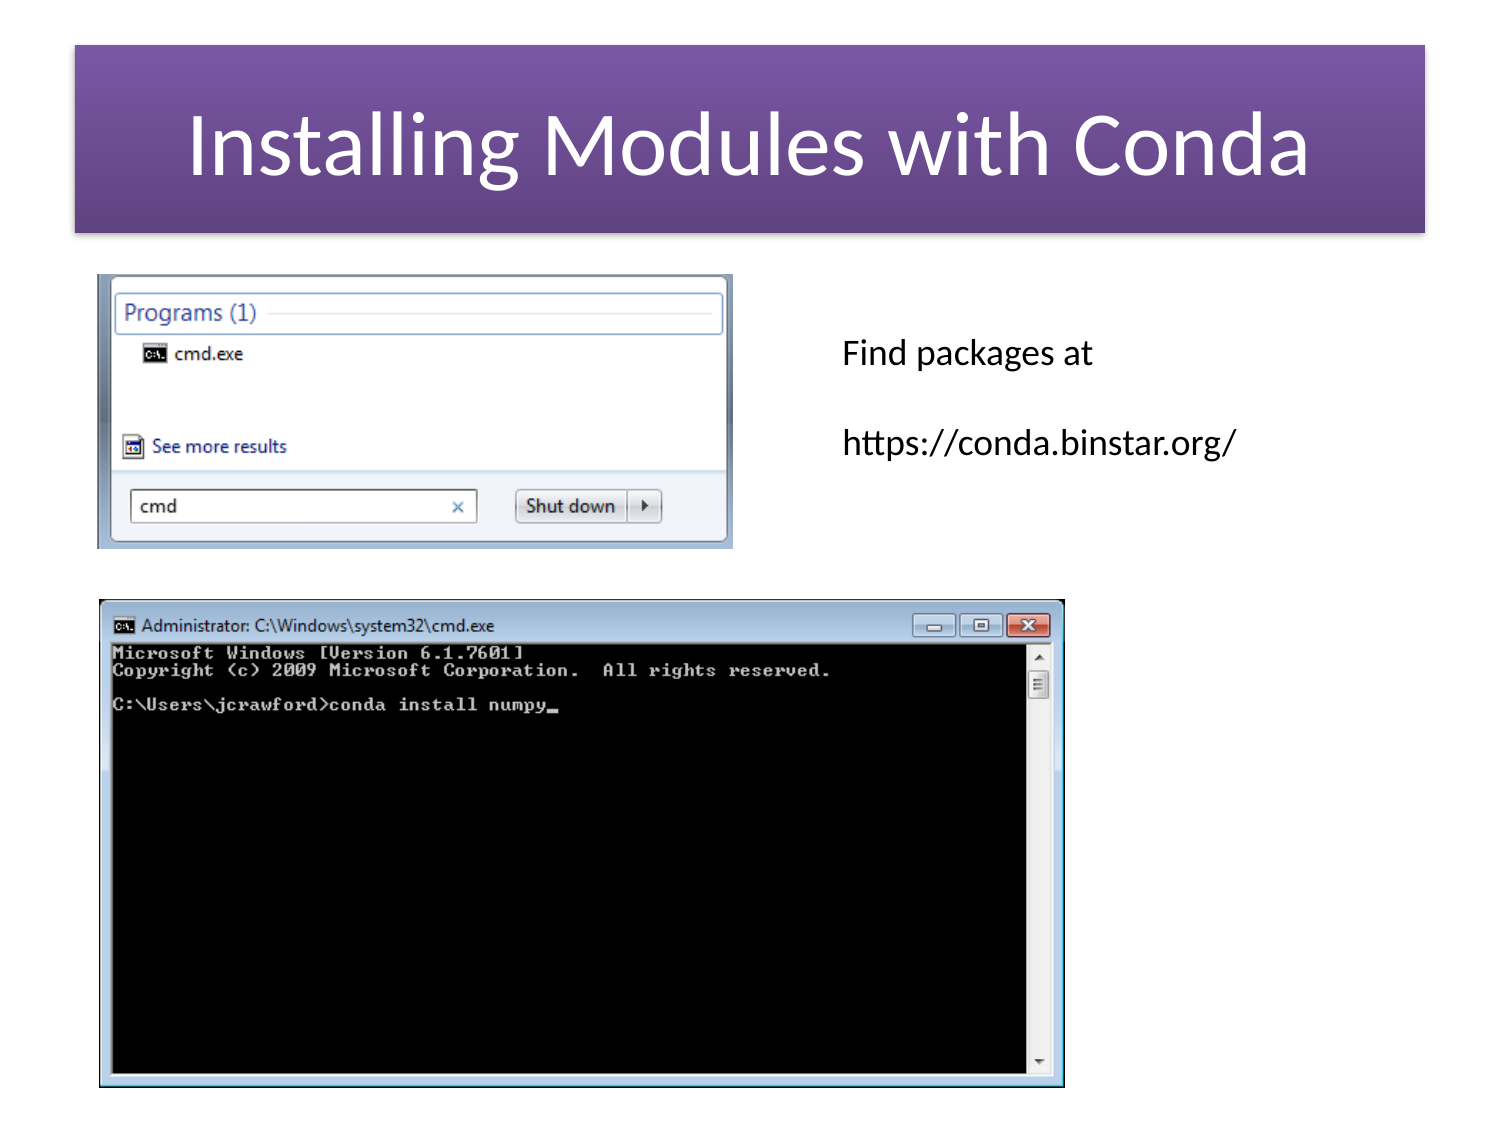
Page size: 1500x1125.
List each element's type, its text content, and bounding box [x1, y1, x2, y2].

picture [99, 599, 1066, 1088]
text_box Installing Modules with Conda [74, 45, 1425, 233]
text_box Find packages at https://conda.binstar.org/ [827, 320, 1253, 470]
picture [96, 274, 734, 549]
